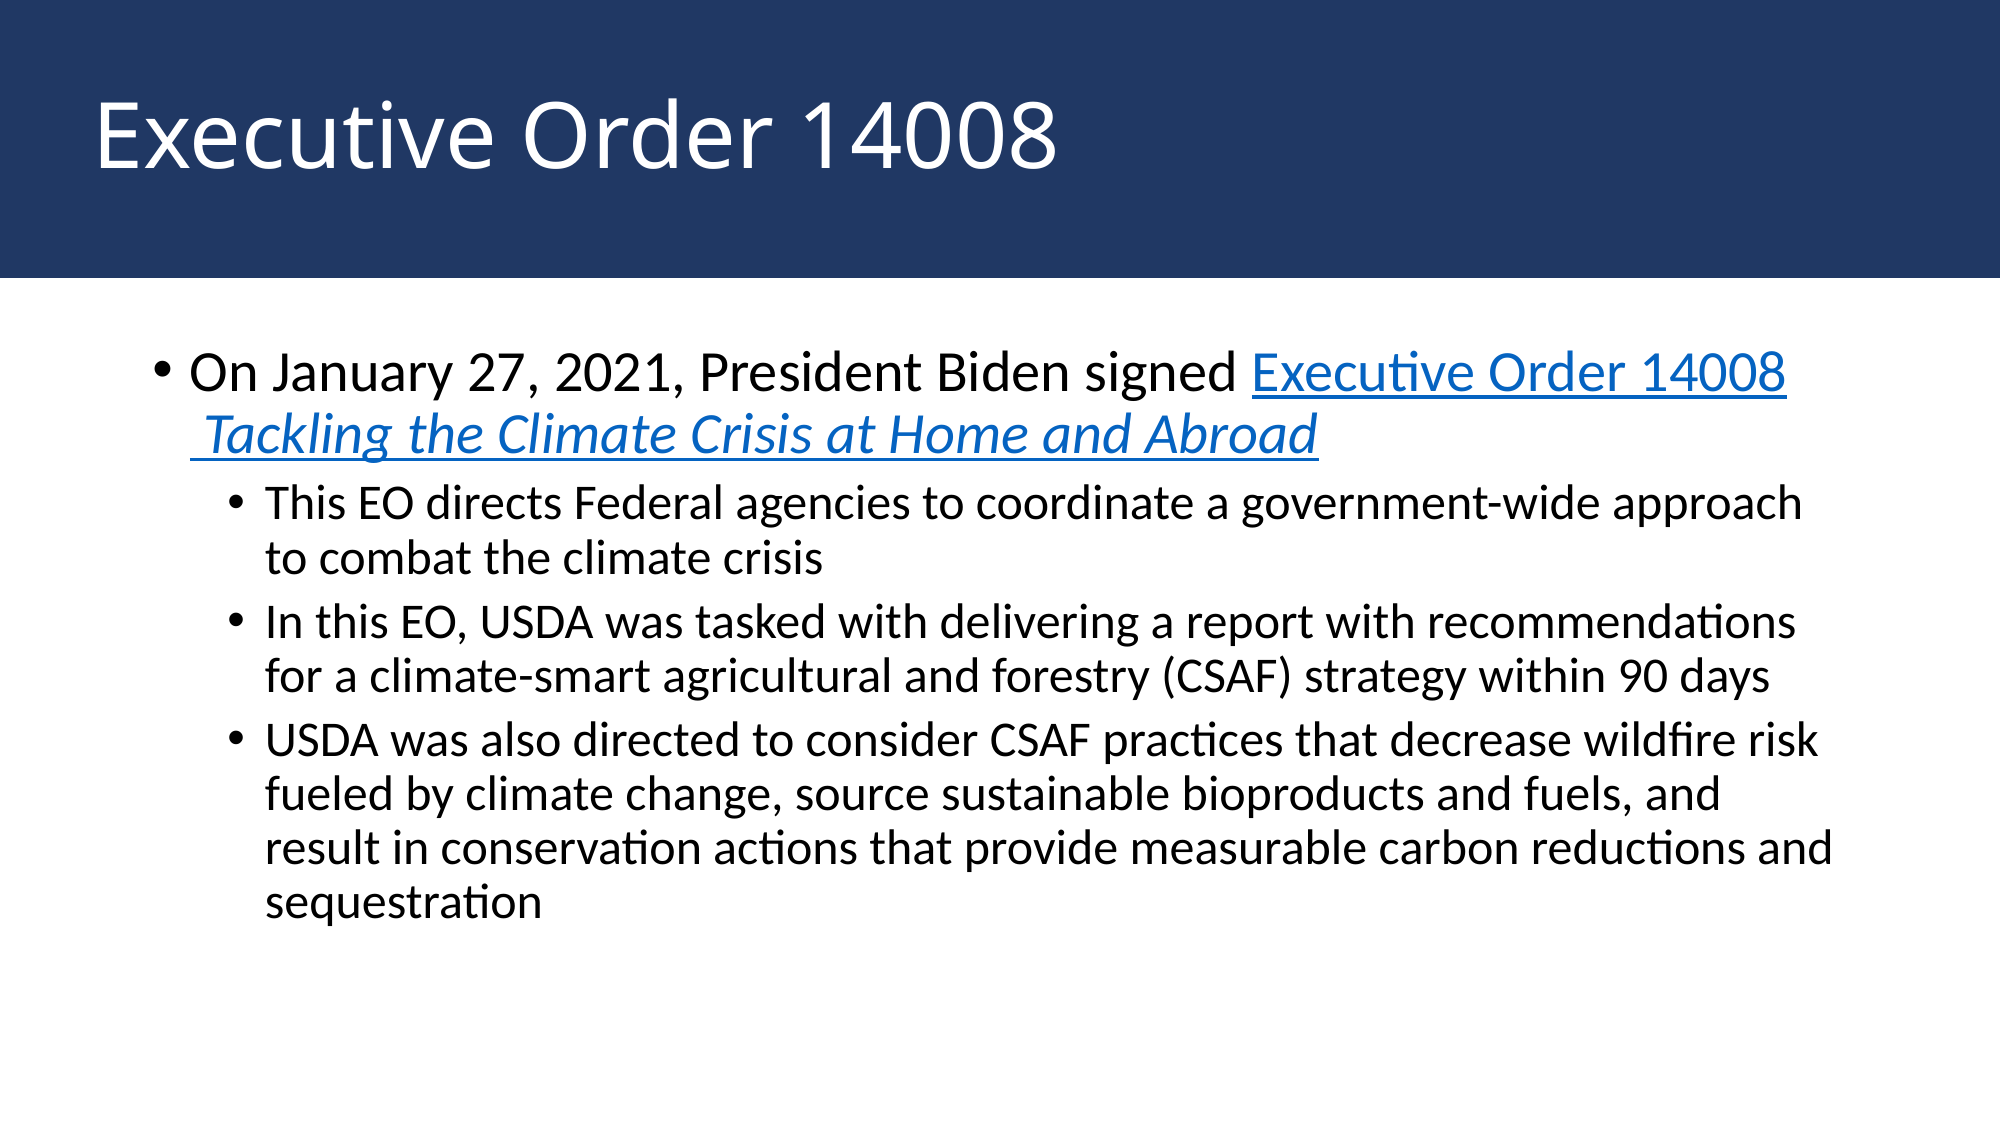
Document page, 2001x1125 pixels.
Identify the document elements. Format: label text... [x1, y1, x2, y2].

title Executive Order 14008 [77, 29, 1803, 248]
text_box [0, 0, 2000, 278]
list On January 27, 2021, President Biden signed Executive Order 14008 Tackling the Climate Crisis at Home and Abroad This EO directs Federal agencies to coordinate a government-wide approach to combat the climate crisis In this EO, USDA was tasked with delivering a report with recommendations for a climate-smart agricultural and forestry (CSAF) strategy within 90 days USDA was also directed to consider CSAF practices that decrease wildfire risk fueled by climate change, source sustainable bioproducts and fuels, and result in conservation actions that provide measurable carbon reductions and sequestration [137, 333, 1863, 1057]
